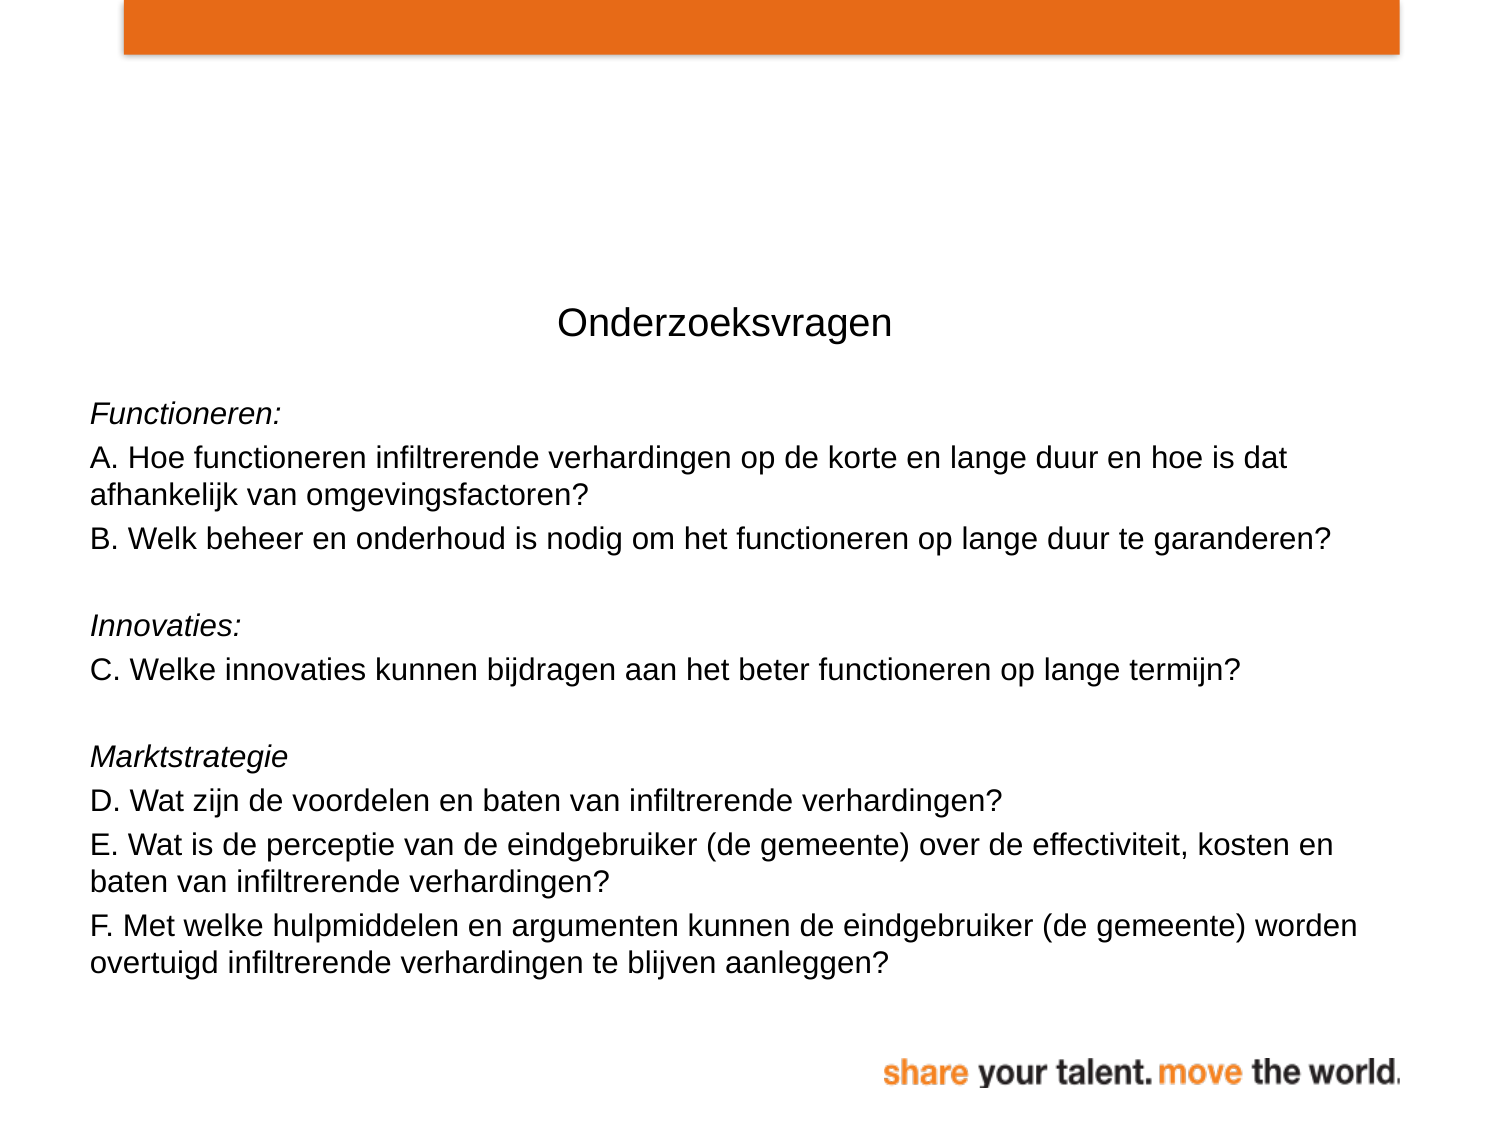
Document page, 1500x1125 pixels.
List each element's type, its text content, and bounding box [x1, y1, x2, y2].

text_box Onderzoeksvragen [542, 243, 908, 353]
list Functioneren: A. Hoe functioneren infiltrerende verhardingen op de korte en lange duur en hoe is dat afhankelijk van omgevingsfactoren? B. Welk beheer en onderhoud is nodig om het functioneren op lange duur te garanderen? Innovaties: C. Welke innovaties kunnen bijdragen aan het beter functioneren op lange termijn? Marktstrategie D. Wat zijn de voordelen en baten van infiltrerende verhardingen? E. Wat is de perceptie van de eindgebruiker (de gemeente) over de effectiviteit, kosten en baten van infiltrerende verhardingen? F. Met welke hulpmiddelen en argumenten kunnen de eindgebruiker (de gemeente) worden overtuigd infiltrerende verhardingen te blijven aanleggen? [75, 342, 1425, 1005]
